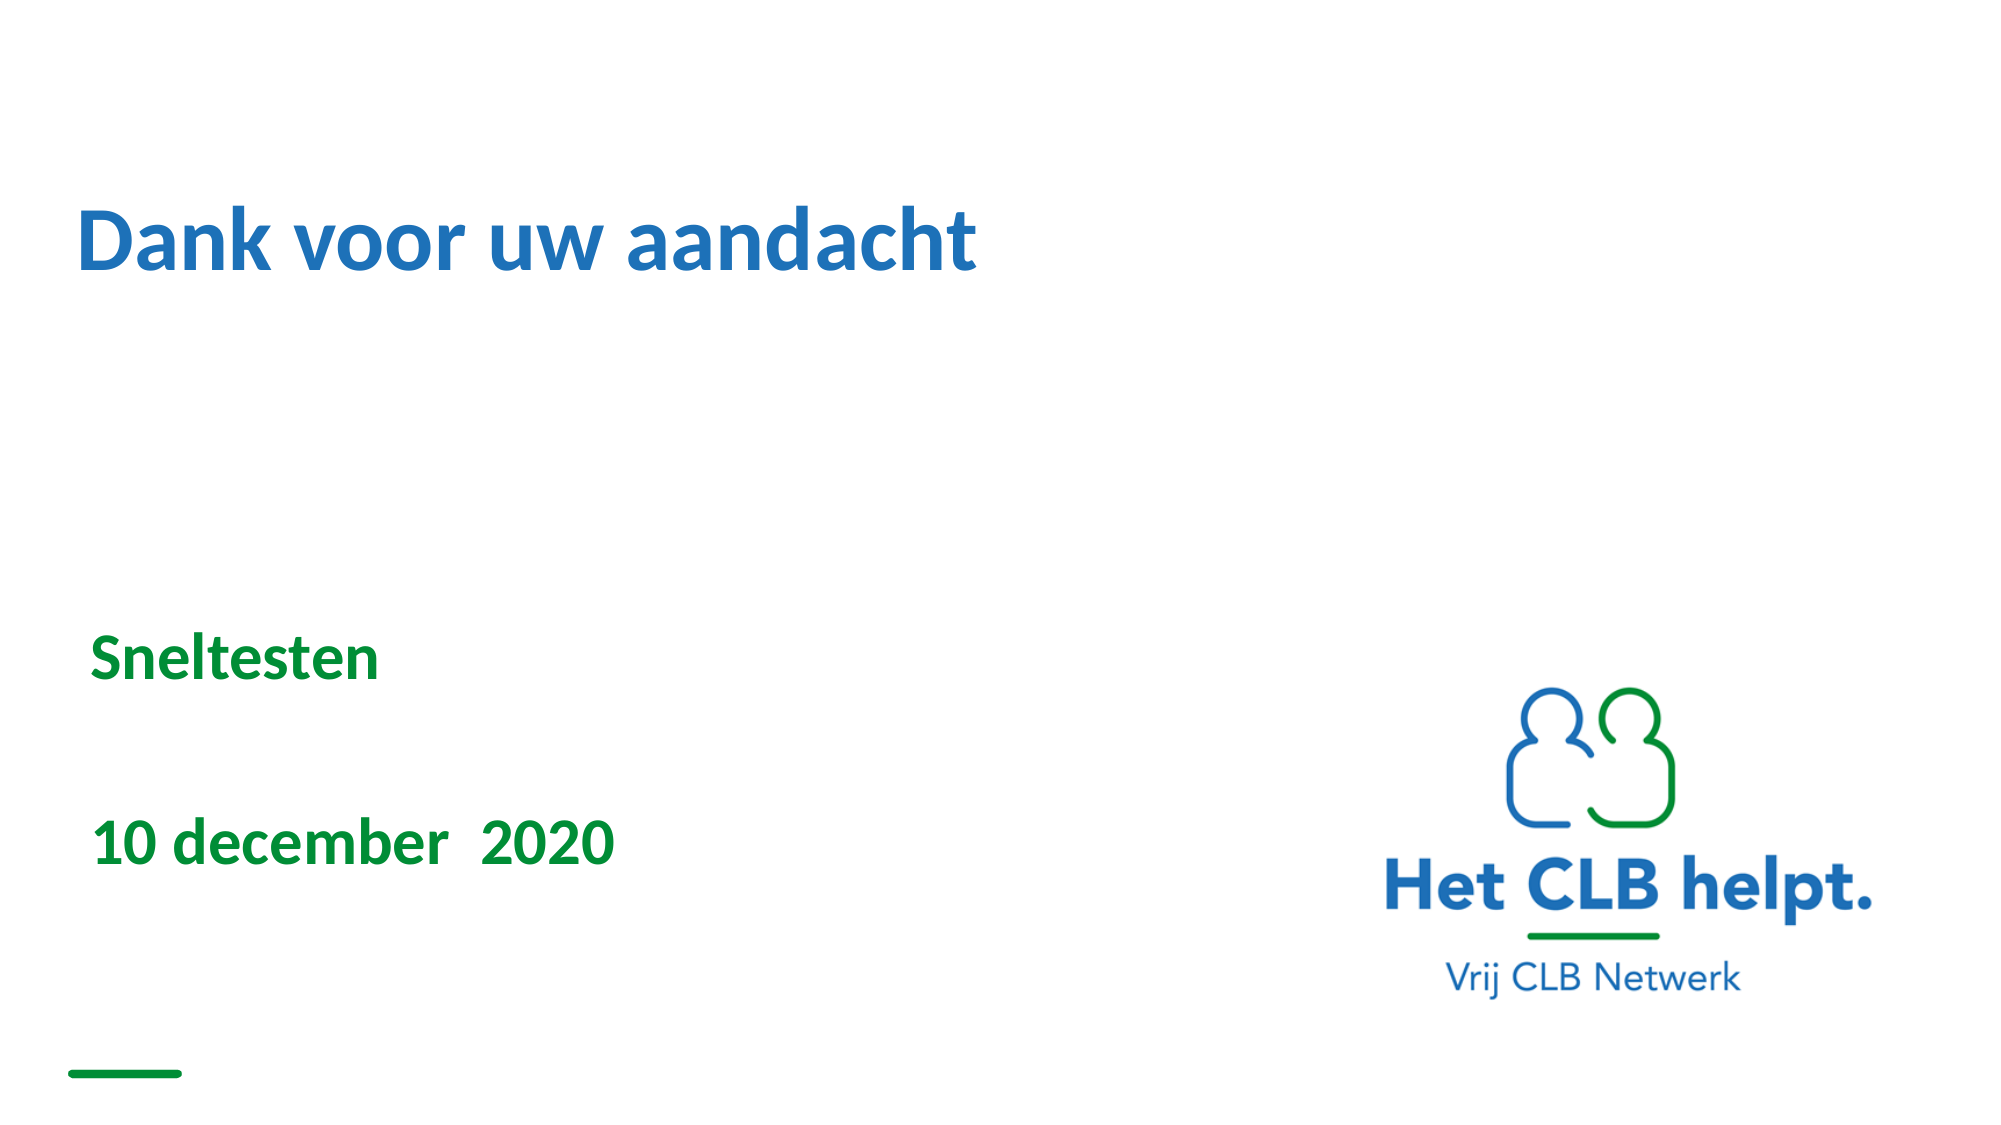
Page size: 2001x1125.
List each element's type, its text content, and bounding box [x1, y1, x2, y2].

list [1320, 626, 1925, 1066]
list Sneltesten 10 december 2020 [75, 751, 984, 887]
title Dank voor uw aandacht [61, 132, 1907, 350]
picture [65, 1065, 184, 1082]
